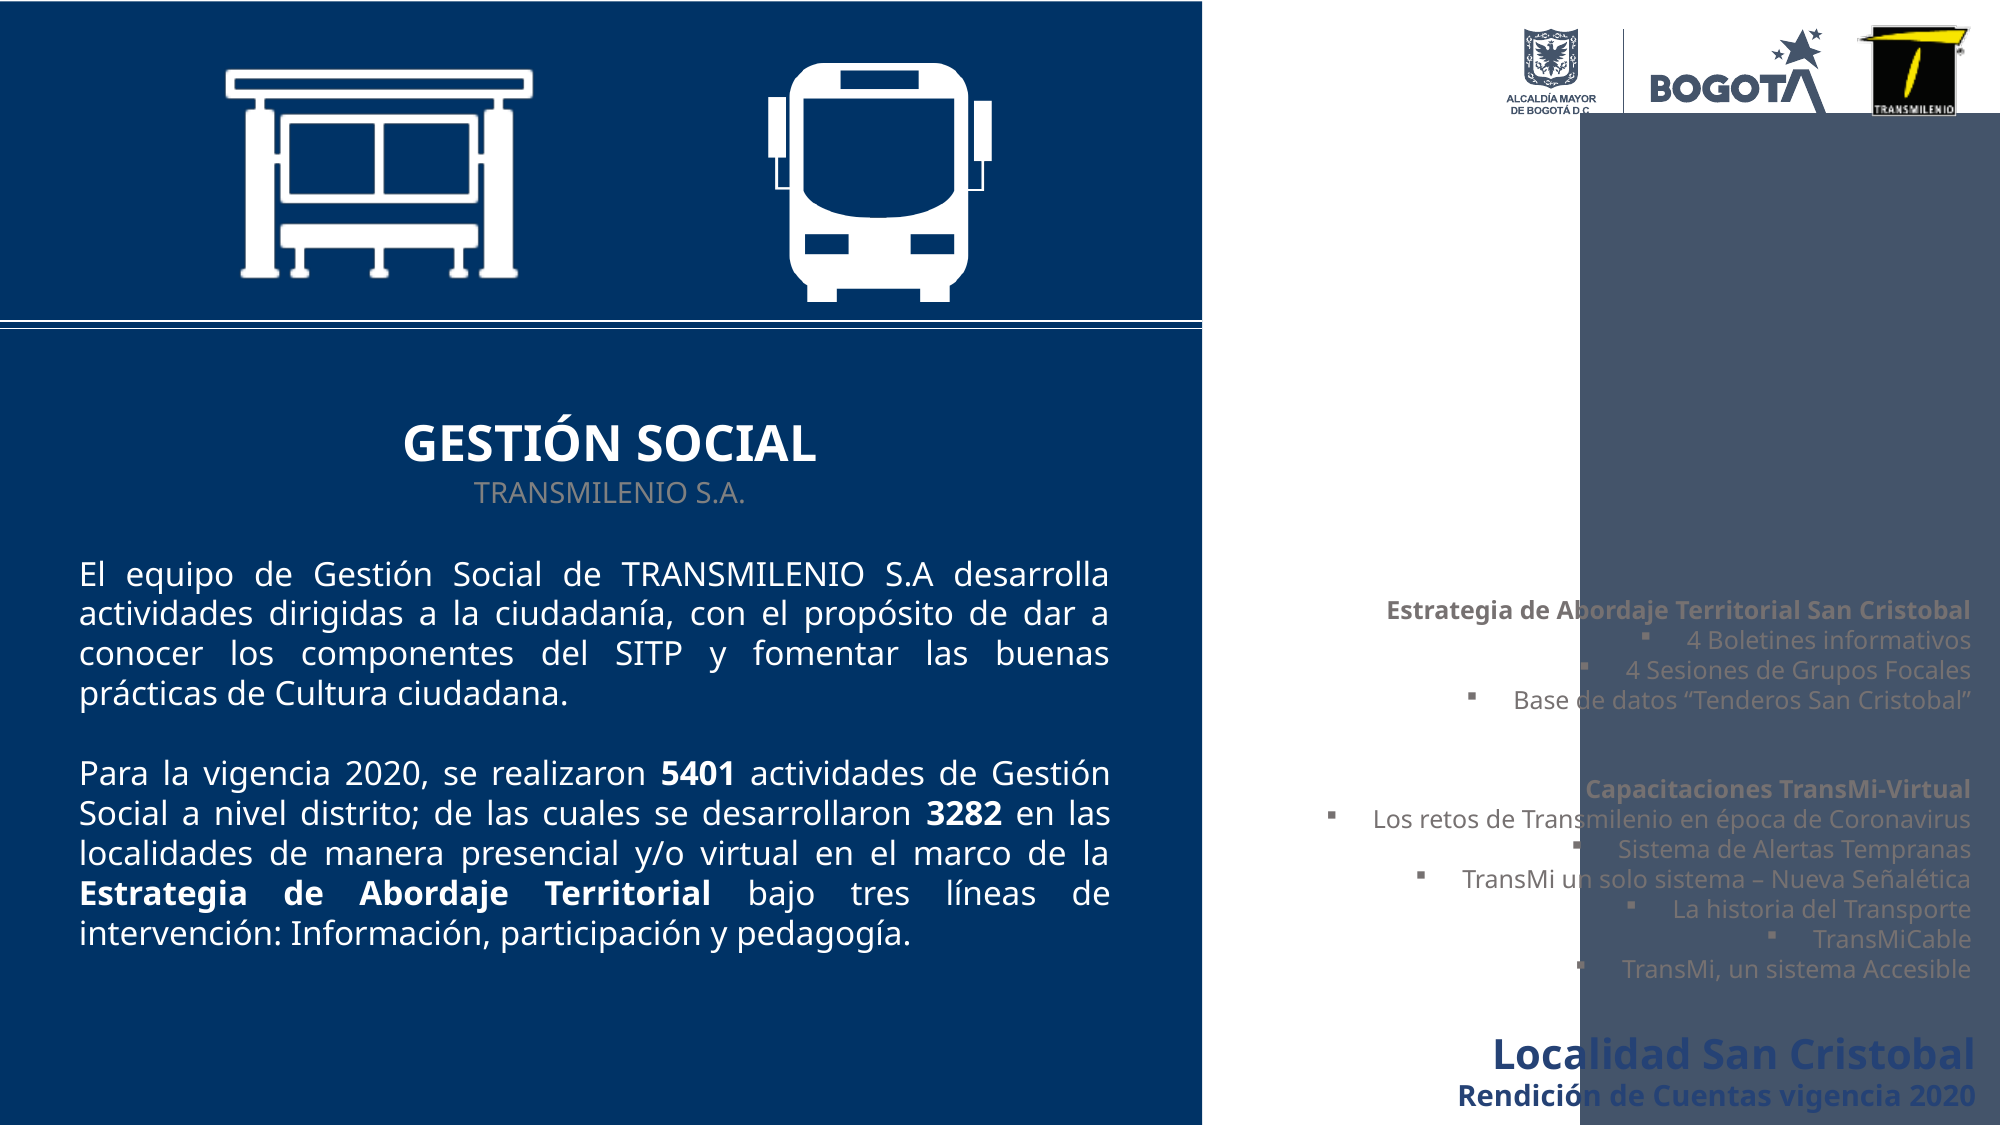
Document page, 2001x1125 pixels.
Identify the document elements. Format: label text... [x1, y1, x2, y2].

picture [1856, 21, 1971, 120]
text_box [0, 0, 1203, 320]
text_box [0, 329, 1203, 1125]
text_box El equipo de Gestión Social de TRANSMILENIO S.A desarrolla actividades dirigidas a la ciudadanía, con el propósito de dar a conocer los componentes del SITP y fomentar las buenas prácticas de Cultura ciudadana. Para la vigencia 2020, se realizaron 5401 actividades de Gestión Social a nivel distrito; de las cuales se desarrollaron 3282 en las localidades de manera presencial y/o virtual en el marco de la Estrategia de Abordaje Territorial bajo tres líneas de intervención: Información, participación y pedagogía. [63, 545, 1127, 960]
text_box [0, 322, 1203, 328]
picture [760, 63, 999, 302]
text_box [1506, 28, 1825, 115]
picture [221, 5, 539, 320]
text_box Localidad San Cristobal Rendición de Cuentas vigencia 2020 [1442, 1020, 1992, 1120]
text_box Estrategia de Abordaje Territorial San Cristobal 4 Boletines informativos 4 Sesiones de Grupos Focales Base de datos “Tenderos San Cristobal” Capacitaciones TransMi-Virtual Los retos de Transmilenio en época de Coronavirus Sistema de Alertas Tempranas TransMi un solo sistema – Nueva Señalética La historia del Transporte TransMiCable TransMi, un sistema Accesible [1109, 586, 1987, 991]
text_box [146, 403, 1075, 518]
